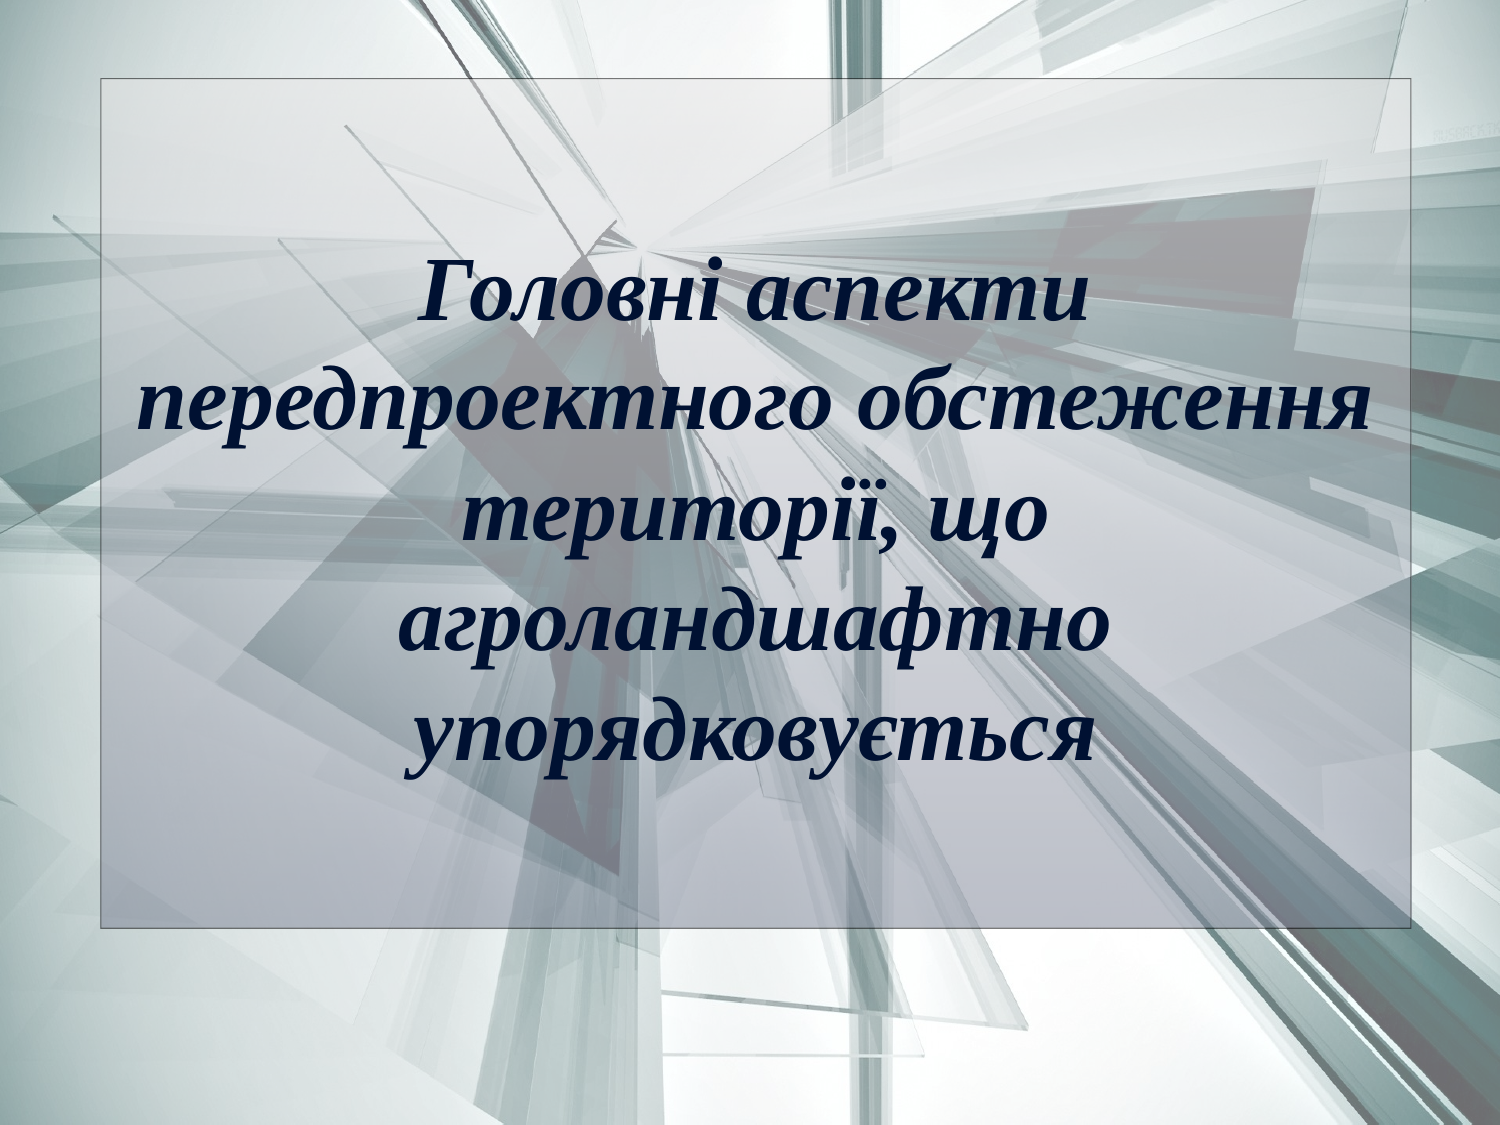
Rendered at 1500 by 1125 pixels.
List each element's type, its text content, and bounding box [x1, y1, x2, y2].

title Головні аспекти передпроектного обстеження території, що агроландшафтно упорядковується [100, 78, 1412, 929]
